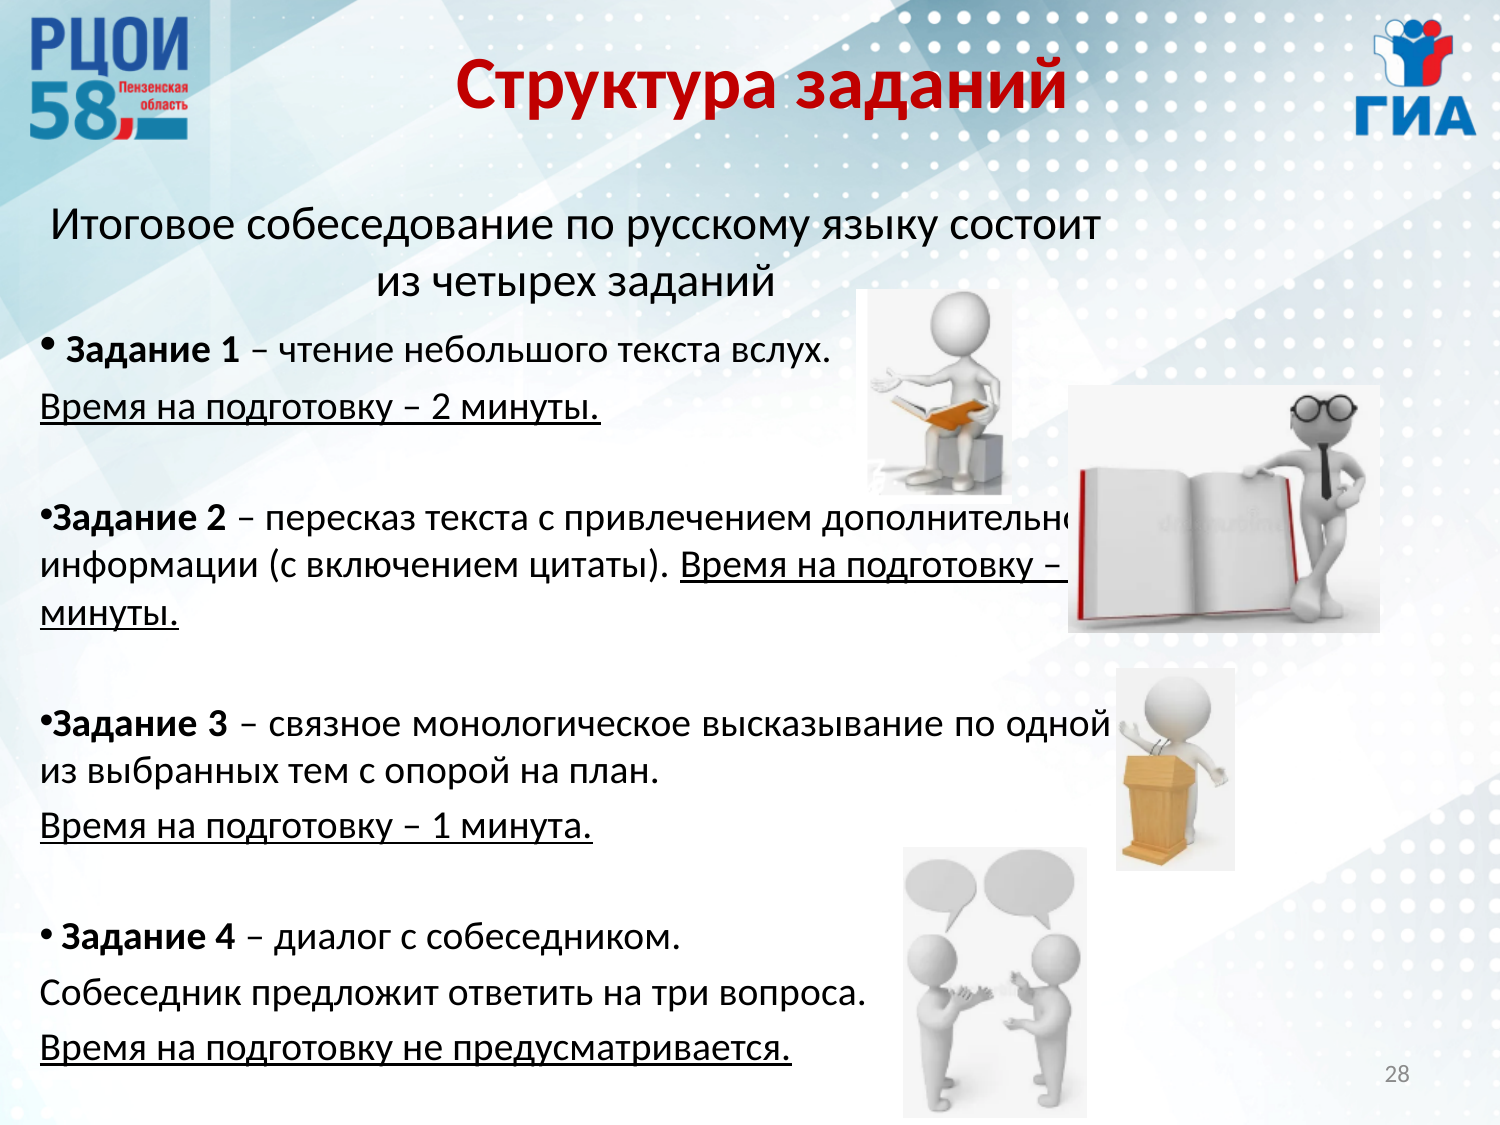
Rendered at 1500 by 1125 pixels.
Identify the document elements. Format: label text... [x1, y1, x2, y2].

title Структура заданий [206, 19, 1321, 138]
slide_number 28 [1092, 1042, 1425, 1103]
list Итоговое собеседование по русскому языку состоит из четырех заданий Задание 1 – чтение небольшого текста вслух. Время на подготовку – 2 минуты. Задание 2 – пересказ текста с привлечением дополнительной информации (с включением цитаты). Время на подготовку – 2 минуты. Задание 3 – связное монологическое высказывание по одной из выбранных тем с опорой на план. Время на подготовку – 1 минута. Задание 4 – диалог с собеседником. Собеседник предложит ответить на три вопроса. Время на подготовку не предусматривается. [24, 184, 1128, 1083]
picture [0, 0, 1500, 1125]
